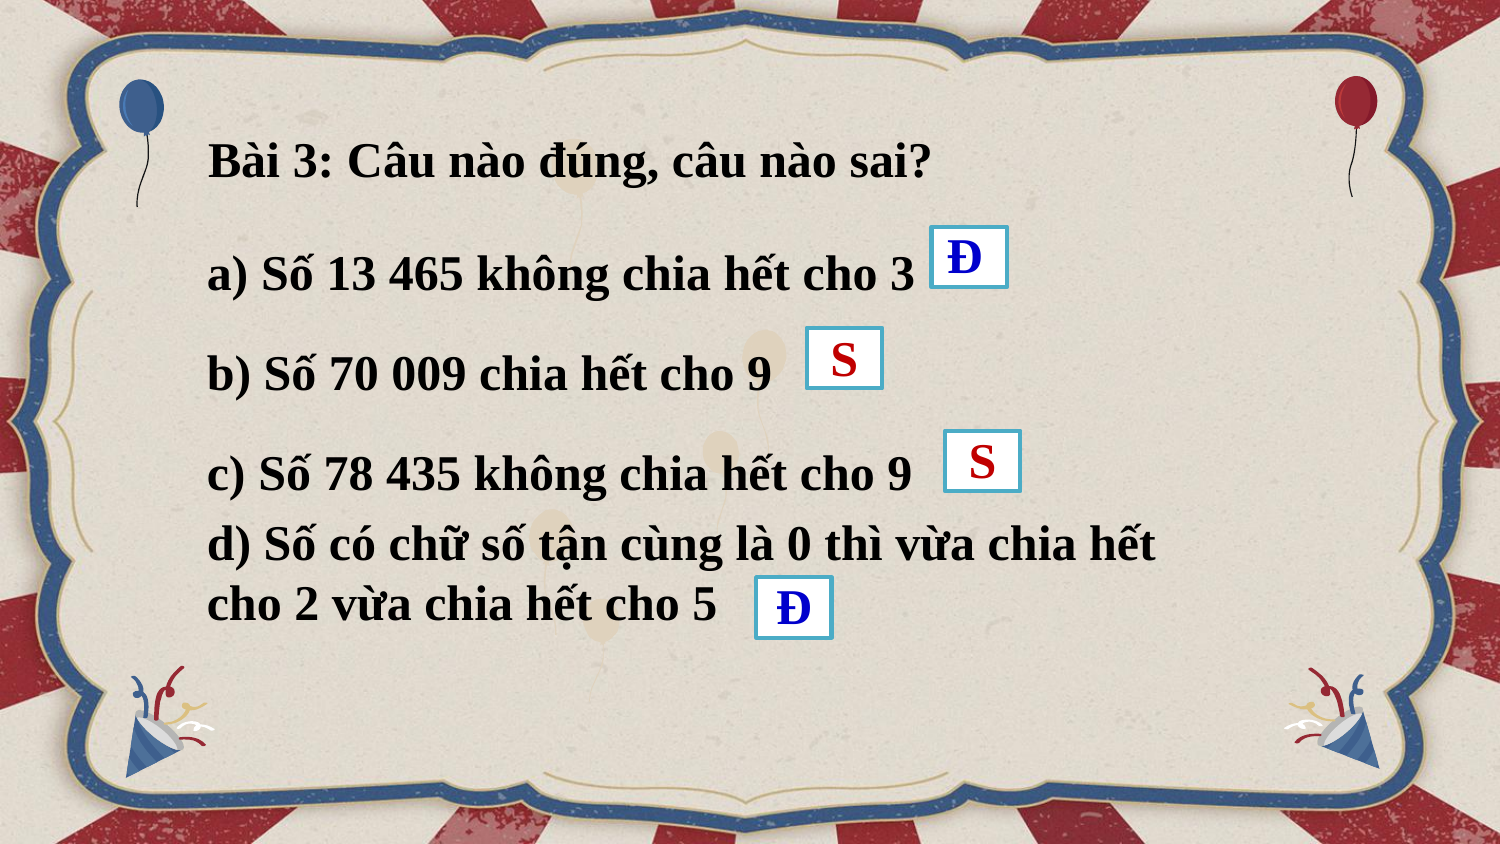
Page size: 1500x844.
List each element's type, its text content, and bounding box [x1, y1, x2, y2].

text_box Đ [760, 566, 827, 642]
picture [0, 0, 1500, 844]
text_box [115, 75, 168, 208]
text_box [827, 577, 832, 638]
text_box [1334, 75, 1378, 198]
text_box [998, 226, 1007, 288]
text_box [108, 669, 210, 765]
text_box [756, 577, 760, 638]
text_box a) Số 13 465 không chia hết cho 3 b) Số 70 009 chia hết cho 9 c) Số 78 435 không chia hết cho 9 d) Số có chữ số tận cùng là 0 thì vừa chia hết cho 2 vừa chia hết cho 5 [191, 203, 1247, 574]
text_box Bài 3: Câu nào đúng, câu nào sai? [193, 126, 1128, 196]
text_box Đ [931, 216, 998, 292]
text_box [874, 327, 883, 389]
text_box [1012, 430, 1021, 492]
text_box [1287, 670, 1392, 759]
text_box S [953, 421, 1012, 497]
text_box S [815, 318, 874, 394]
text_box [945, 430, 953, 492]
text_box [806, 327, 815, 389]
